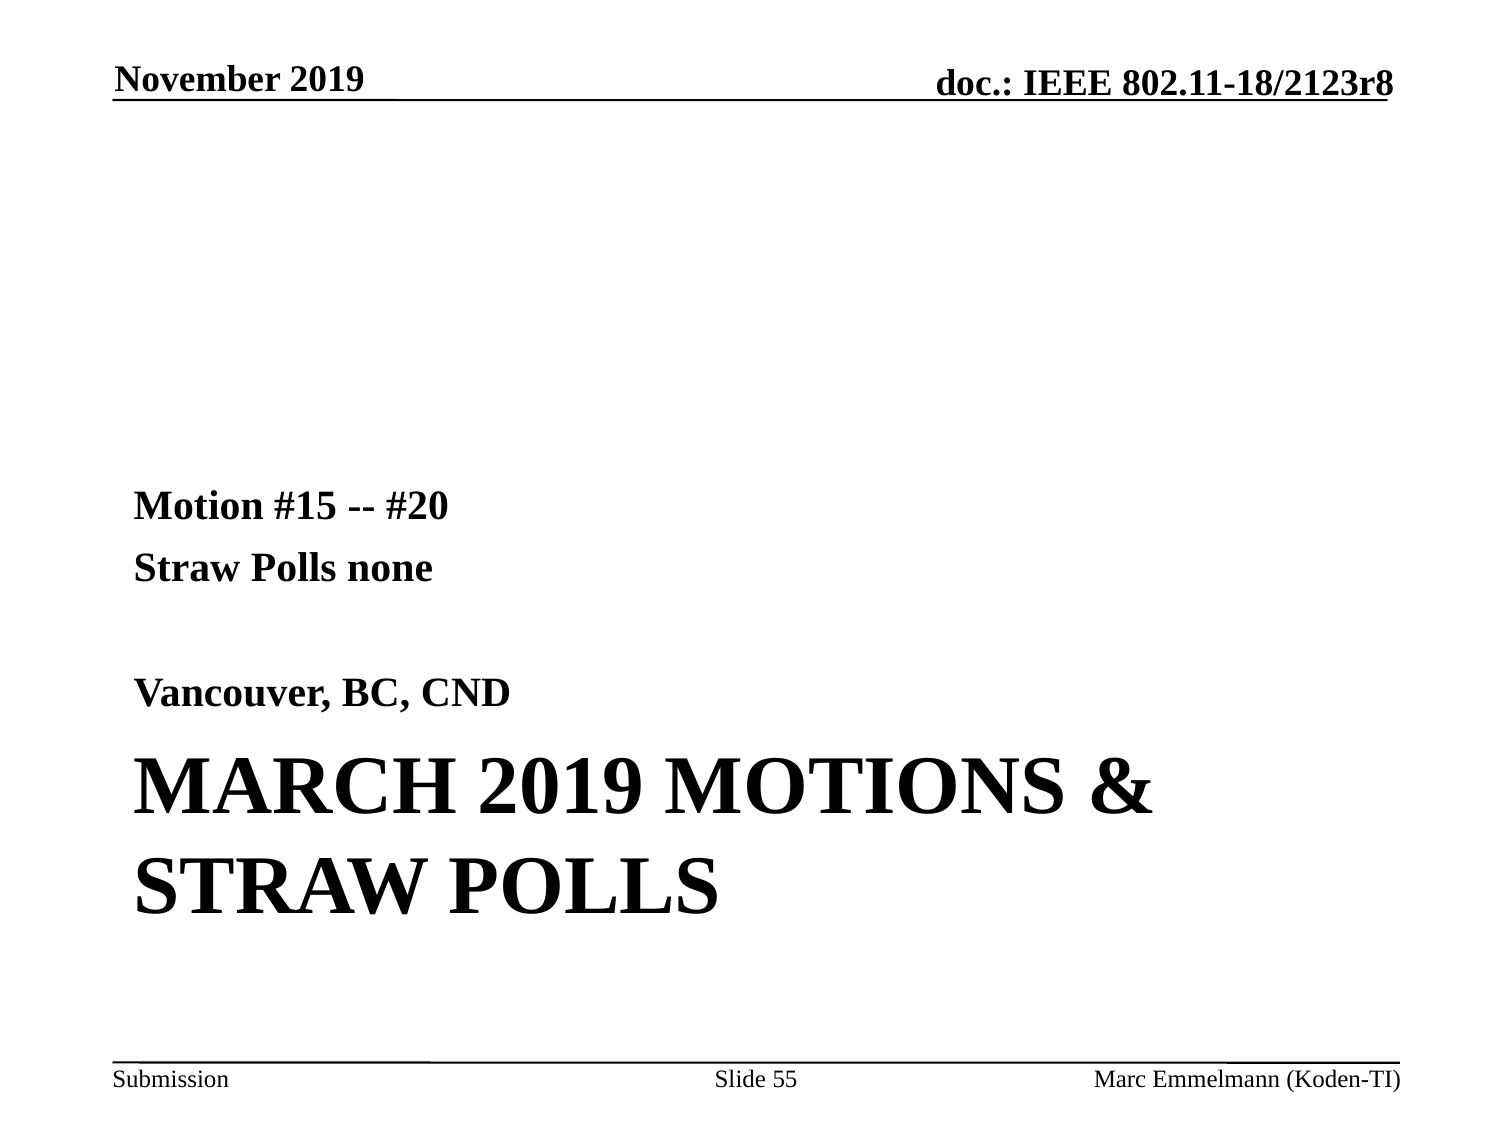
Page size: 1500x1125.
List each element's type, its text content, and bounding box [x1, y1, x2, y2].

list Motion #15 -- #20 Straw Polls none Vancouver, BC, CND [118, 476, 1394, 724]
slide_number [114, 54, 423, 100]
title March 2019 Motions & Straw Polls [118, 724, 1394, 947]
footer Marc Emmelmann (Koden-TI) [878, 1061, 1402, 1093]
slide_number Slide 55 [712, 1061, 800, 1123]
